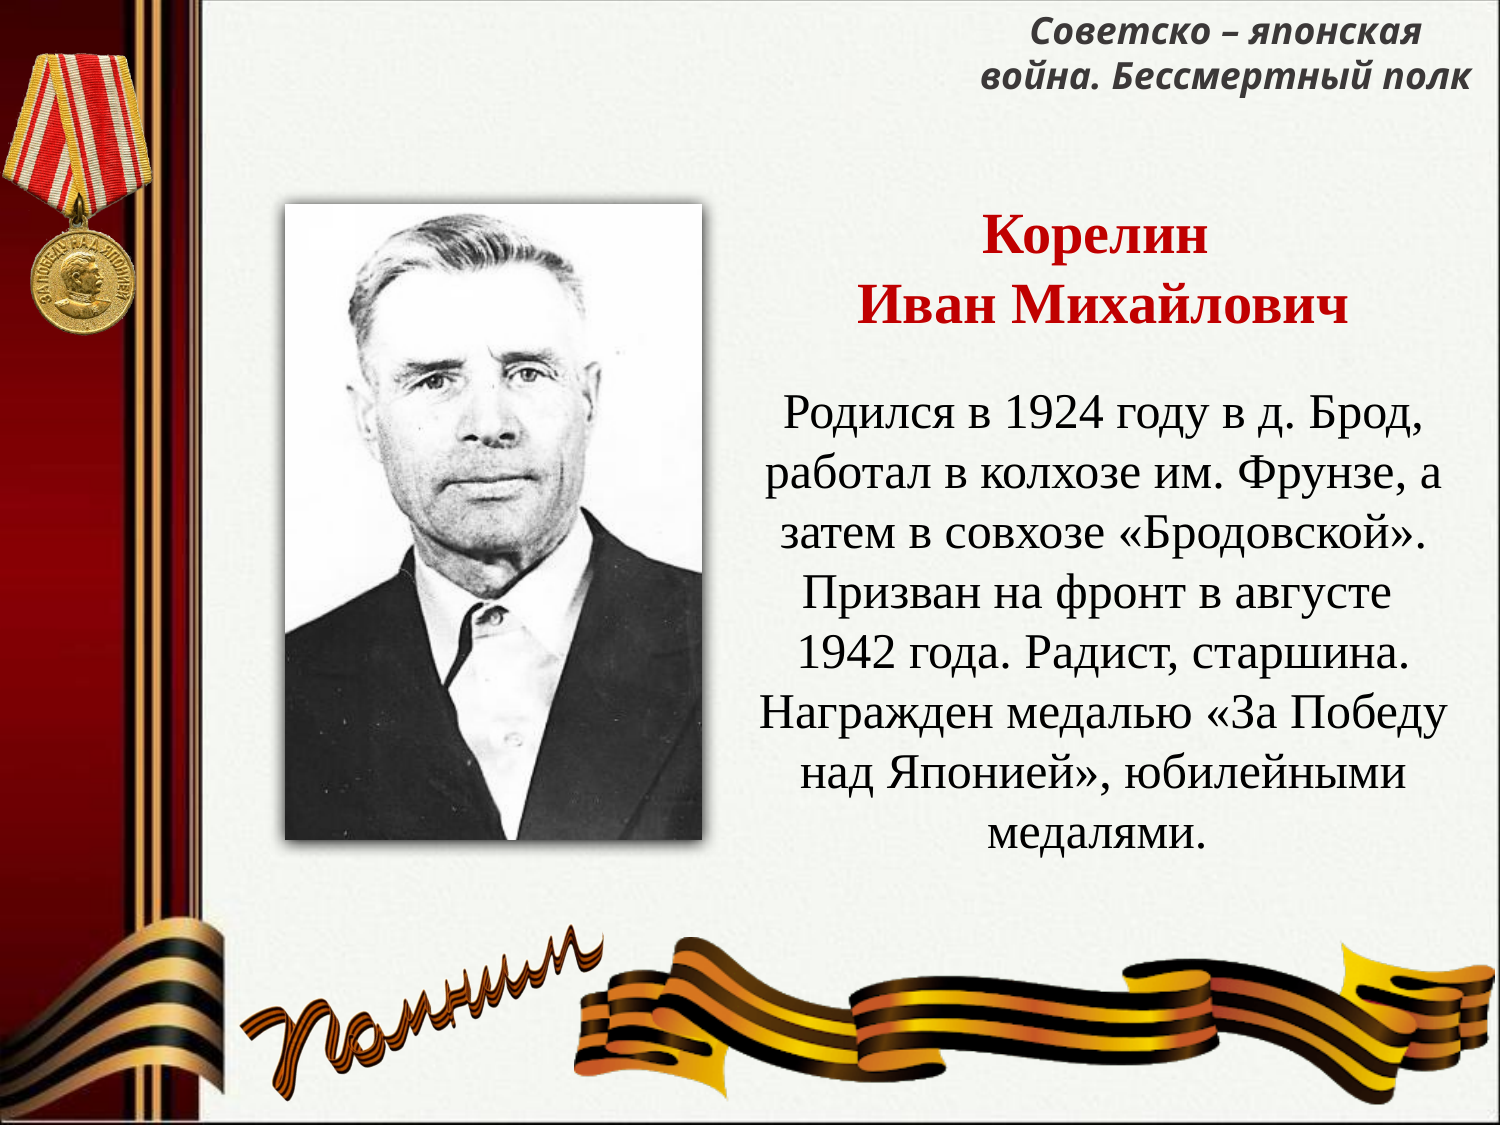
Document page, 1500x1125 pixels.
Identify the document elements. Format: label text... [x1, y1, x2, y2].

picture [0, 0, 1500, 1125]
text_box Советско – японская война. Бессмертный полк [951, 0, 1500, 105]
text_box Корелин Иван Михайлович [728, 188, 1479, 343]
text_box Родился в 1924 году в д. Брод, работал в колхозе им. Фрунзе, а затем в совхозе «Бродовской». Призван на фронт в августе 1942 года. Радист, старшина. Награжден медалью «За Победу над Японией», юбилейными медалями. [728, 371, 1479, 867]
